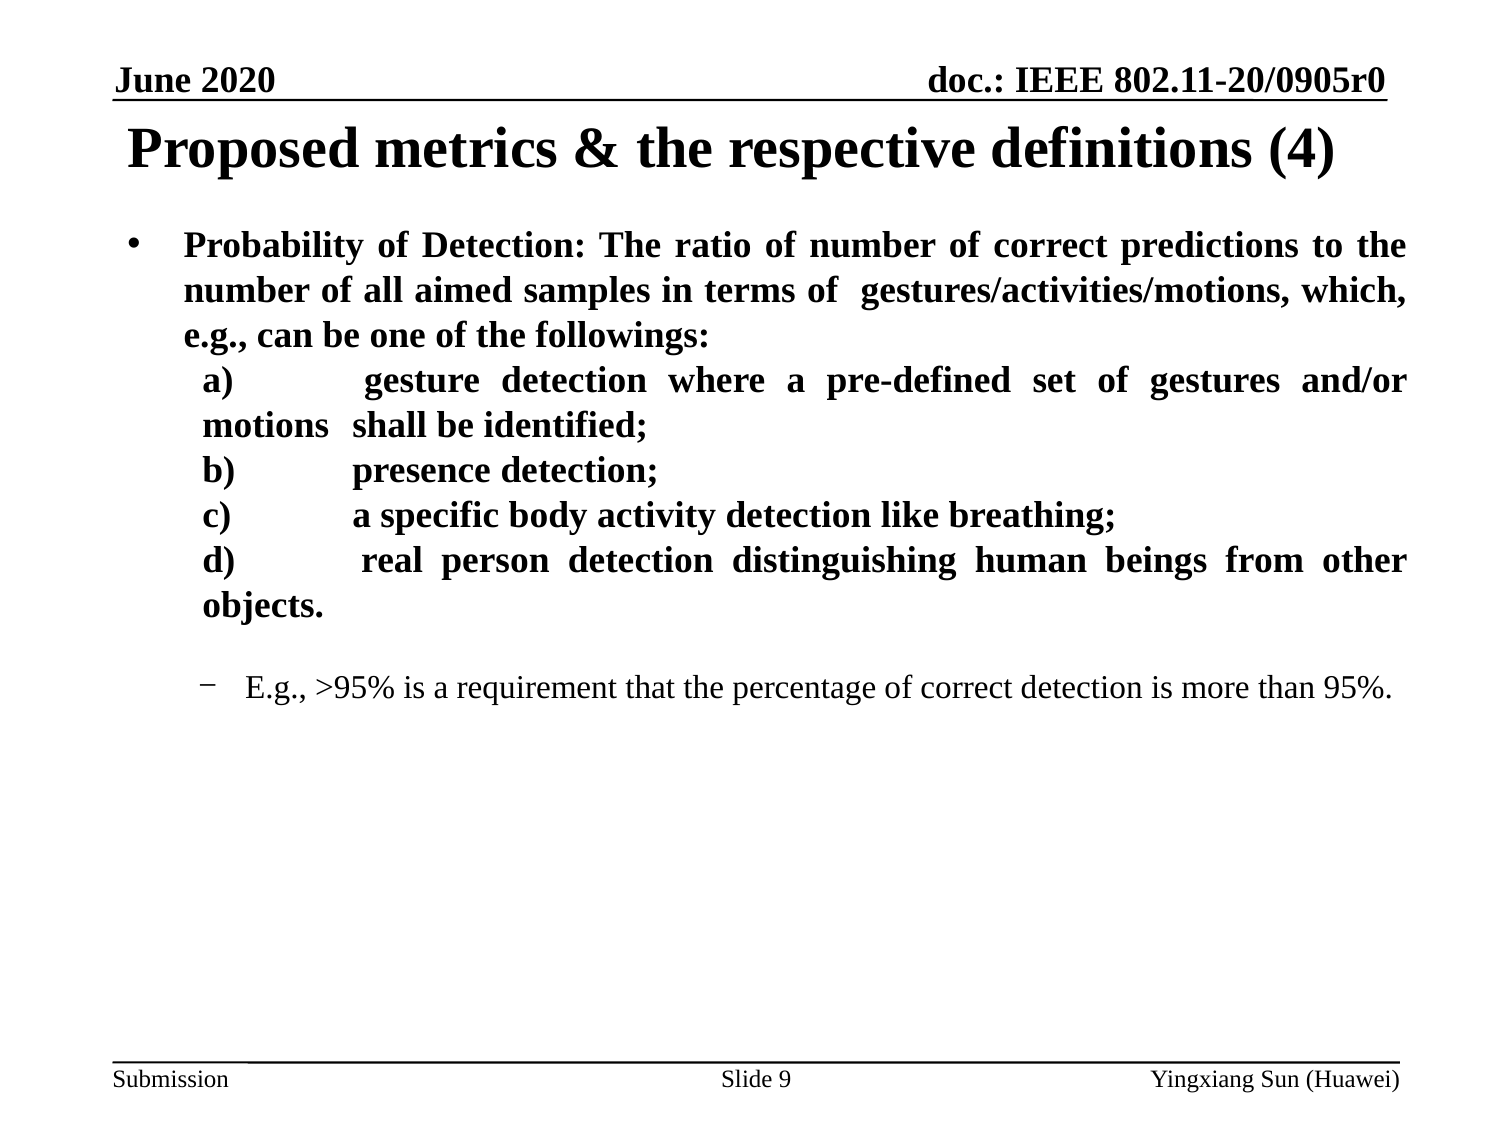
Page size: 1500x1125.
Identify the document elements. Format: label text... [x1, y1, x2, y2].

list Probability of Detection: The ratio of number of correct predictions to the number of all aimed samples in terms of gestures/activities/motions, which, e.g., can be one of the followings: a) gesture detection where a pre-defined set of gestures and/or motions shall be identified; b) presence detection; c) a specific body activity detection like breathing; d) real person detection distinguishing human beings from other objects. E.g., >95% is a requirement that the percentage of correct detection is more than 95%. [112, 212, 1423, 1038]
slide_number Slide 9 [712, 1061, 800, 1093]
text_box Yingxiang Sun (Huawei) [1150, 1062, 1401, 1093]
title Proposed metrics & the respective definitions (4) [112, 112, 1388, 175]
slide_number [114, 54, 278, 101]
